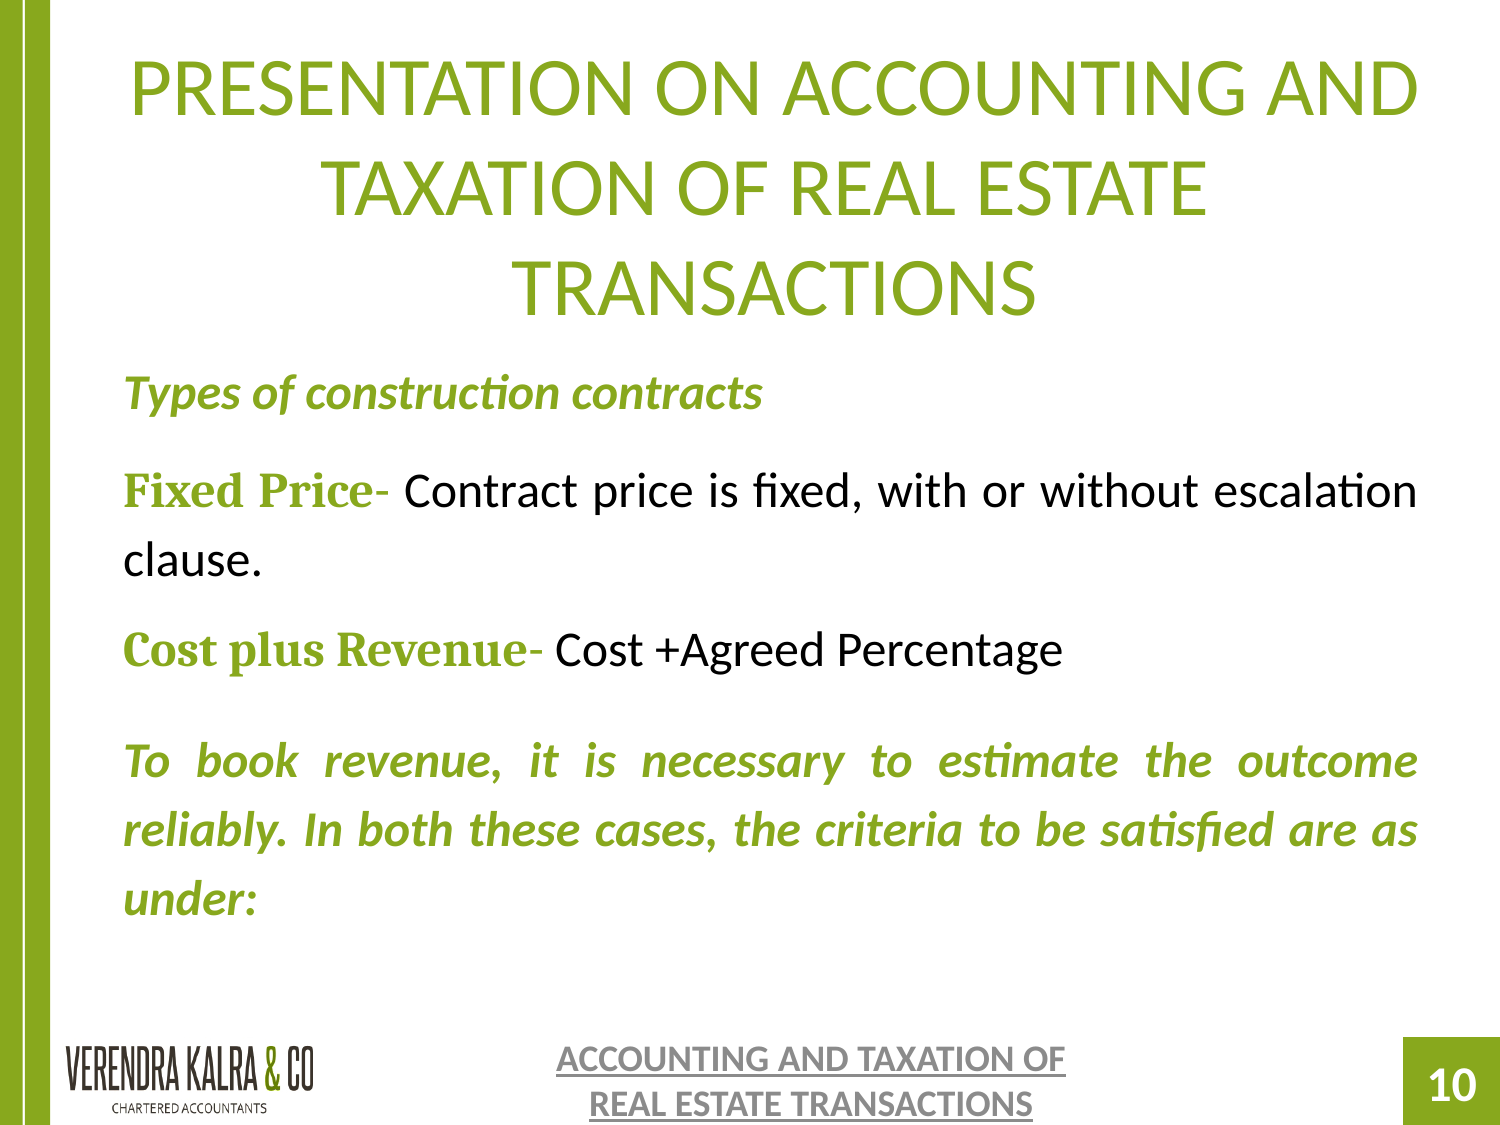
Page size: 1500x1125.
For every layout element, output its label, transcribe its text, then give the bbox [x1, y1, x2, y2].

text_box PRESENTATION ON ACCOUNTING AND TAXATION OF REAL ESTATE TRANSACTIONS [62, 24, 1488, 340]
text_box Types of construction contracts Fixed Price- Contract price is fixed, with or without escalation clause. Cost plus Revenue- Cost +Agreed Percentage To book revenue, it is necessary to estimate the outcome reliably. In both these cases, the criteria to be satisfied are as under: [108, 343, 1434, 933]
text_box [24, 0, 51, 1125]
slide_number 10 [1403, 1037, 1500, 1125]
footer ACCOUNTING AND TAXATION OF REAL ESTATE TRANSACTIONS [533, 1036, 1090, 1122]
text_box [0, 0, 23, 1125]
picture [62, 1037, 313, 1125]
